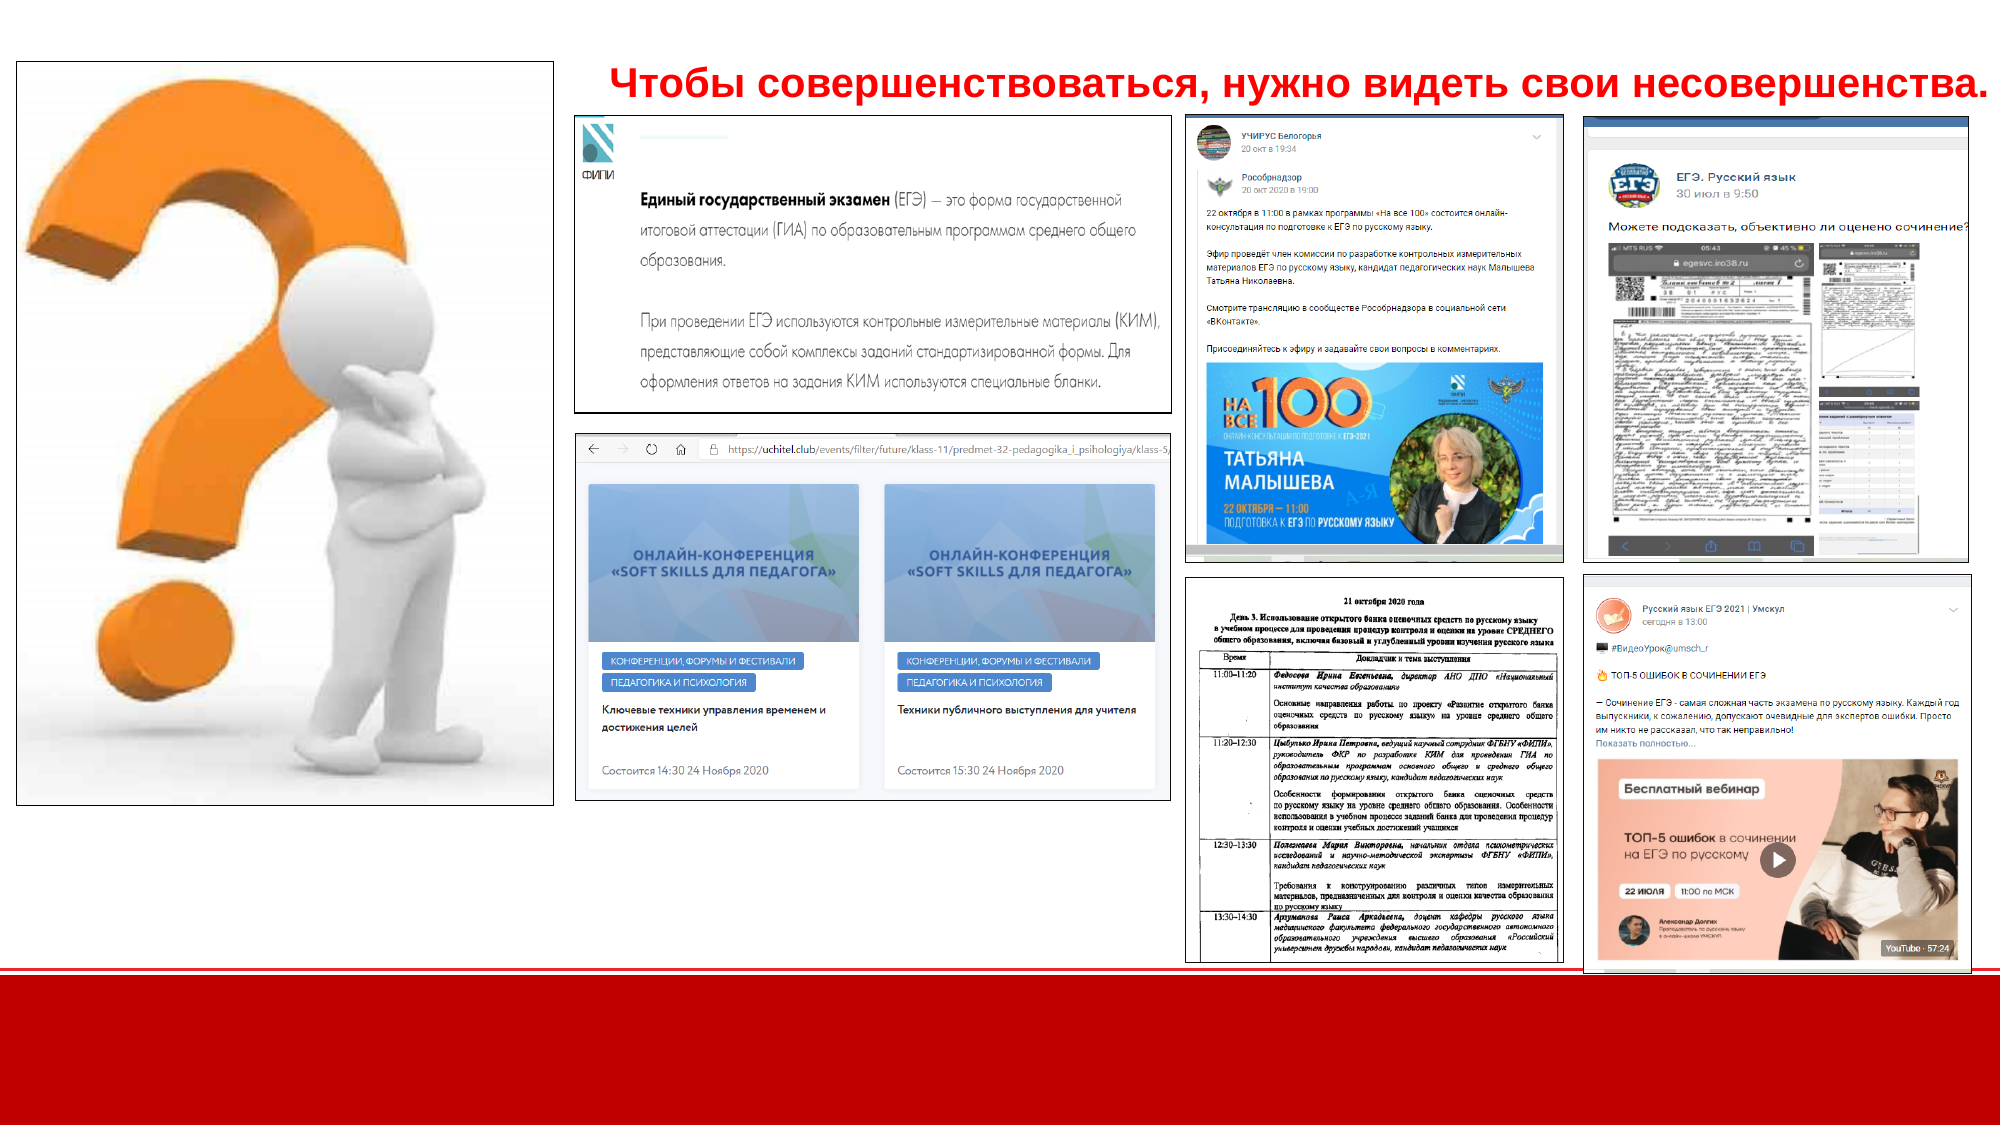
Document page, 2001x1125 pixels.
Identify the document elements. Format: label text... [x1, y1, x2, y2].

text_box [0, 975, 2000, 1125]
picture [1185, 114, 1564, 563]
picture [17, 62, 553, 805]
text_box Чтобы совершенствоваться, нужно видеть свои несовершенства. [594, 48, 2000, 114]
picture [1583, 116, 1969, 563]
picture [575, 433, 1171, 801]
picture [1583, 574, 1972, 974]
picture [1185, 576, 1564, 963]
picture [575, 116, 1171, 413]
